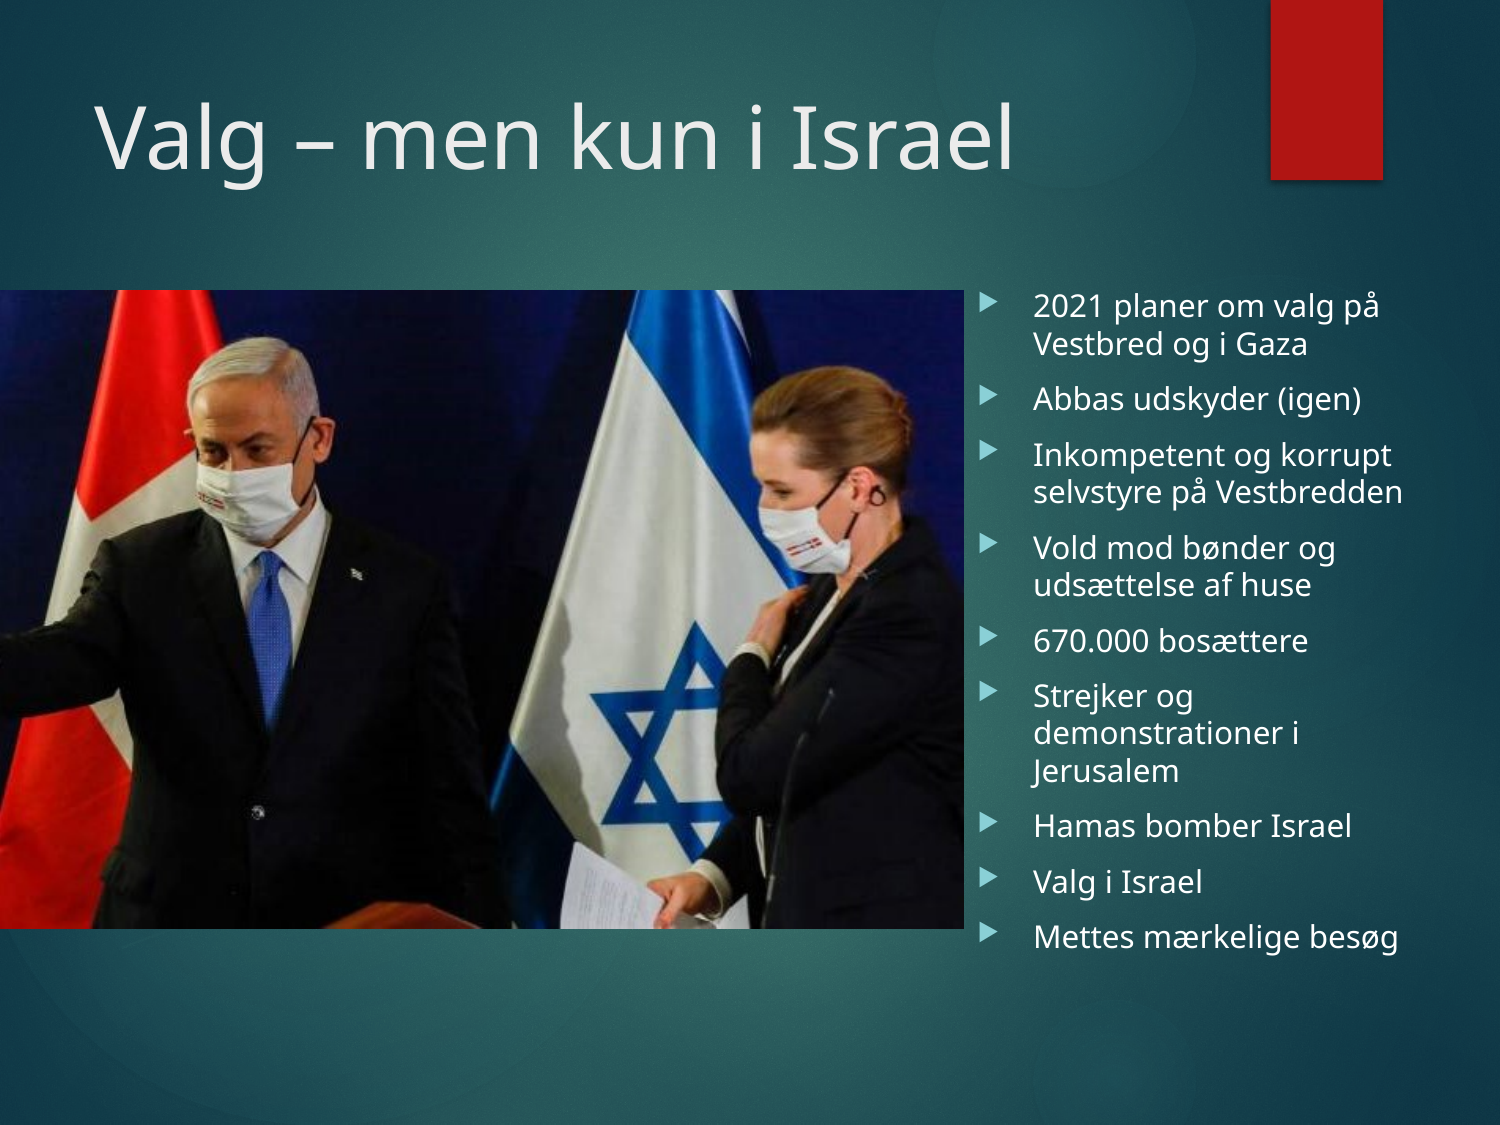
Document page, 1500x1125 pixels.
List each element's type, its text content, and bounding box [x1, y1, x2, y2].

title Valg – men kun i Israel [79, 74, 1237, 289]
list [0, 290, 965, 929]
list 2021 planer om valg på Vestbred og i Gaza Abbas udskyder (igen) Inkompetent og korrupt selvstyre på Vestbredden Vold mod bønder og udsættelse af huse 670.000 bosættere Strejker og demonstrationer i Jerusalem Hamas bomber Israel Valg i Israel Mettes mærkelige besøg [962, 278, 1457, 968]
